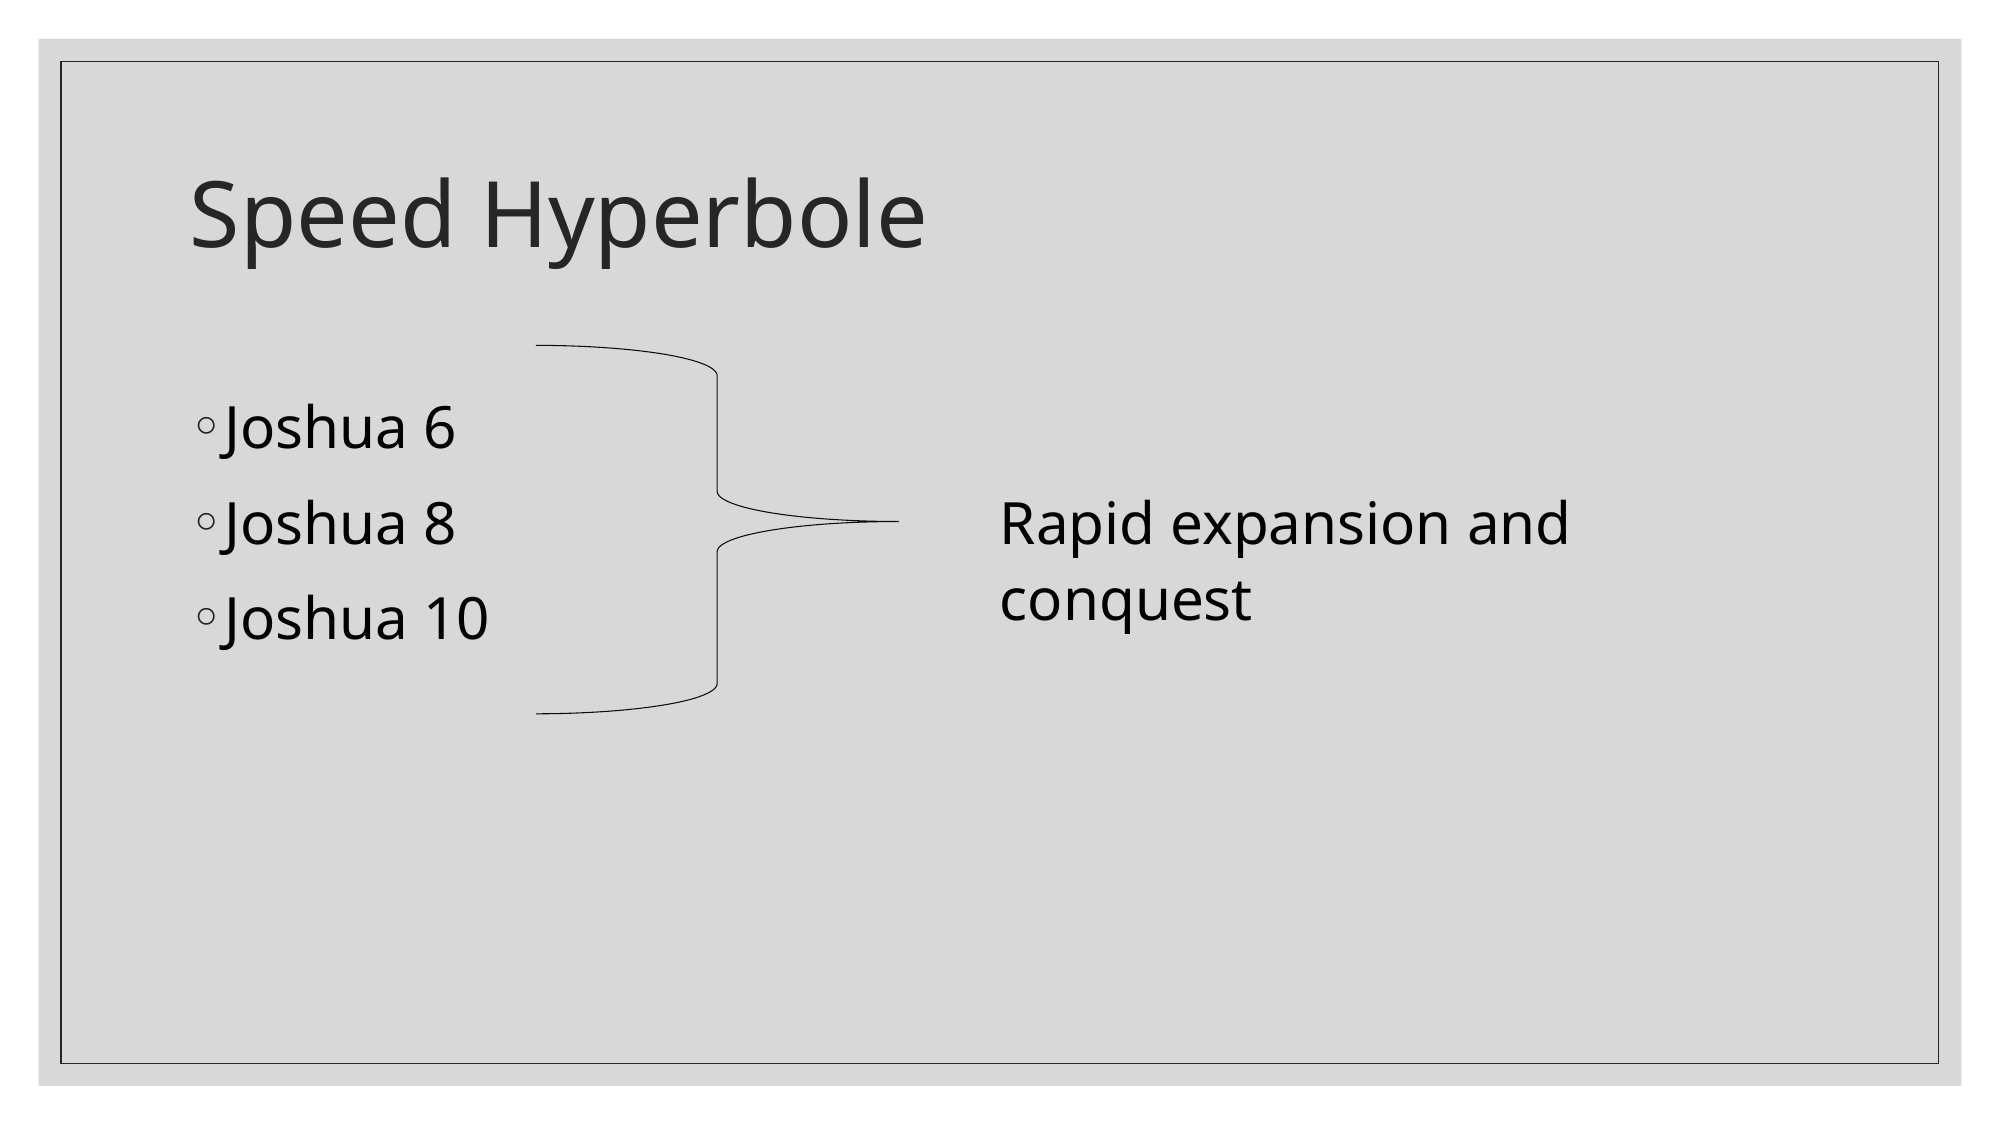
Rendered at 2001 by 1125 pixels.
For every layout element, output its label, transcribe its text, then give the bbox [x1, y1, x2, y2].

text_box [535, 344, 899, 715]
title Speed Hyperbole [174, 105, 1825, 331]
list Joshua 6 Joshua 8 Joshua 10 Rapid expansion and conquest [174, 345, 1825, 977]
